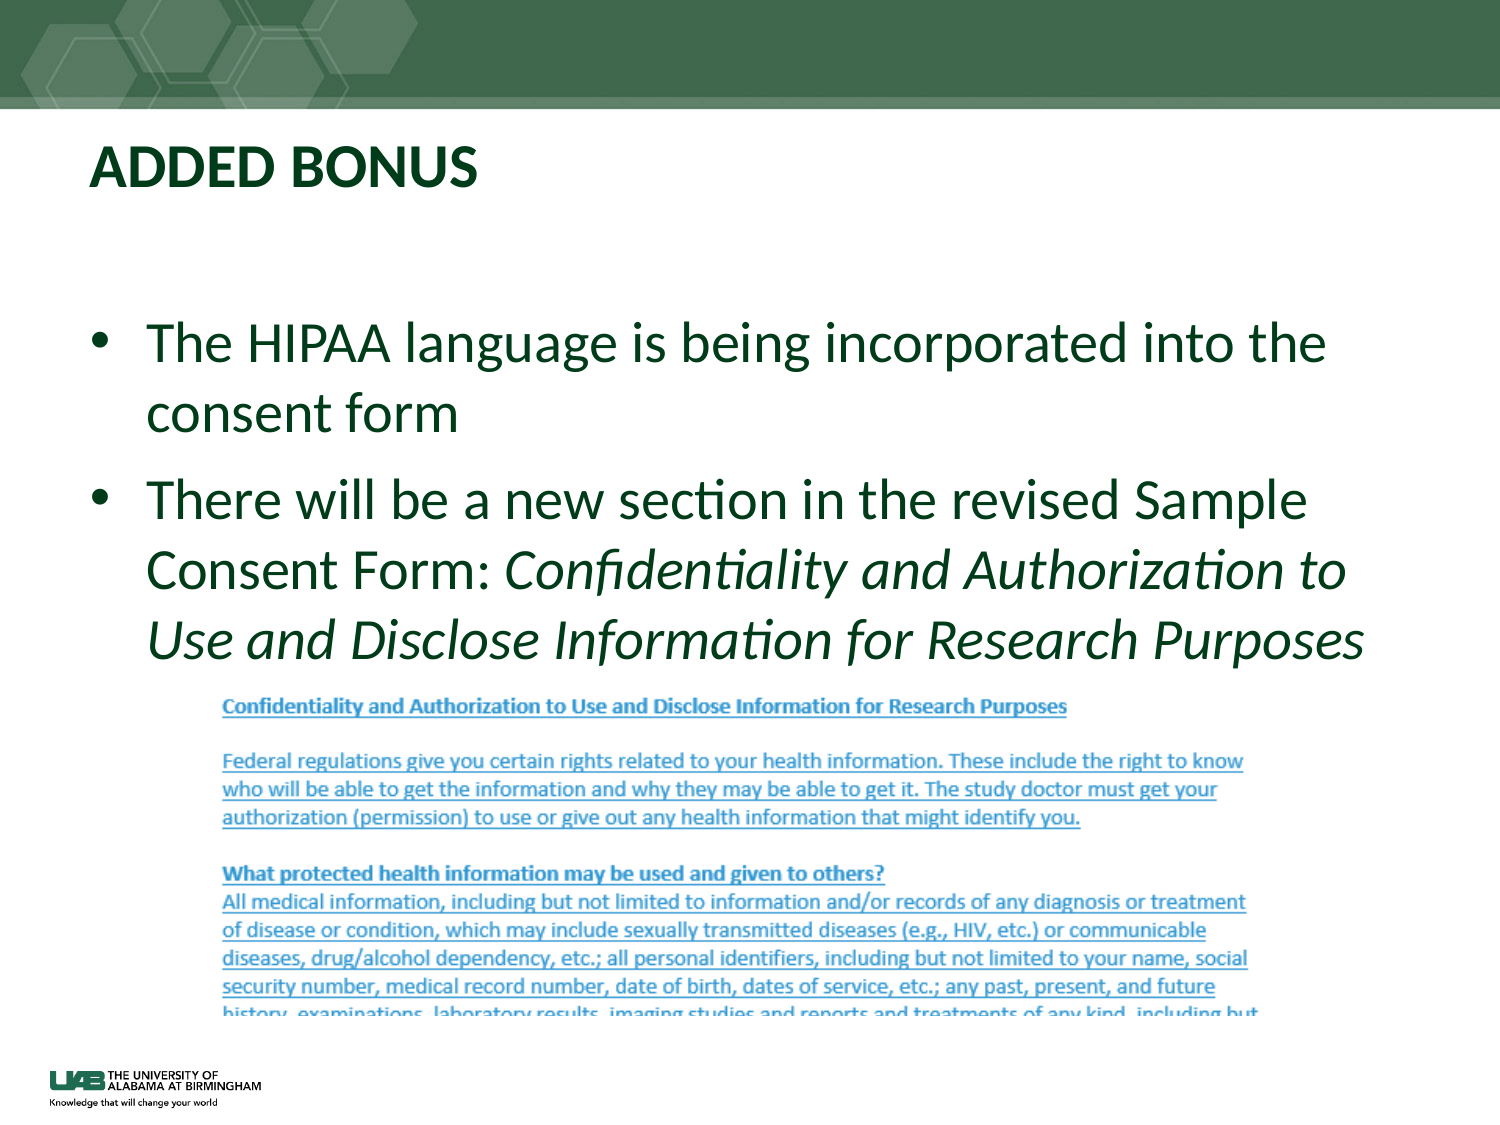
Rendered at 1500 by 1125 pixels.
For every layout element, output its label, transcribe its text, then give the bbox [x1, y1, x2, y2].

title ADDED BONUS [75, 117, 1425, 279]
picture [0, 0, 1500, 1125]
list The HIPAA language is being incorporated into the consent form There will be a new section in the revised Sample Consent Form: Confidentiality and Authorization to Use and Disclose Information for Research Purposes [75, 296, 1425, 1045]
